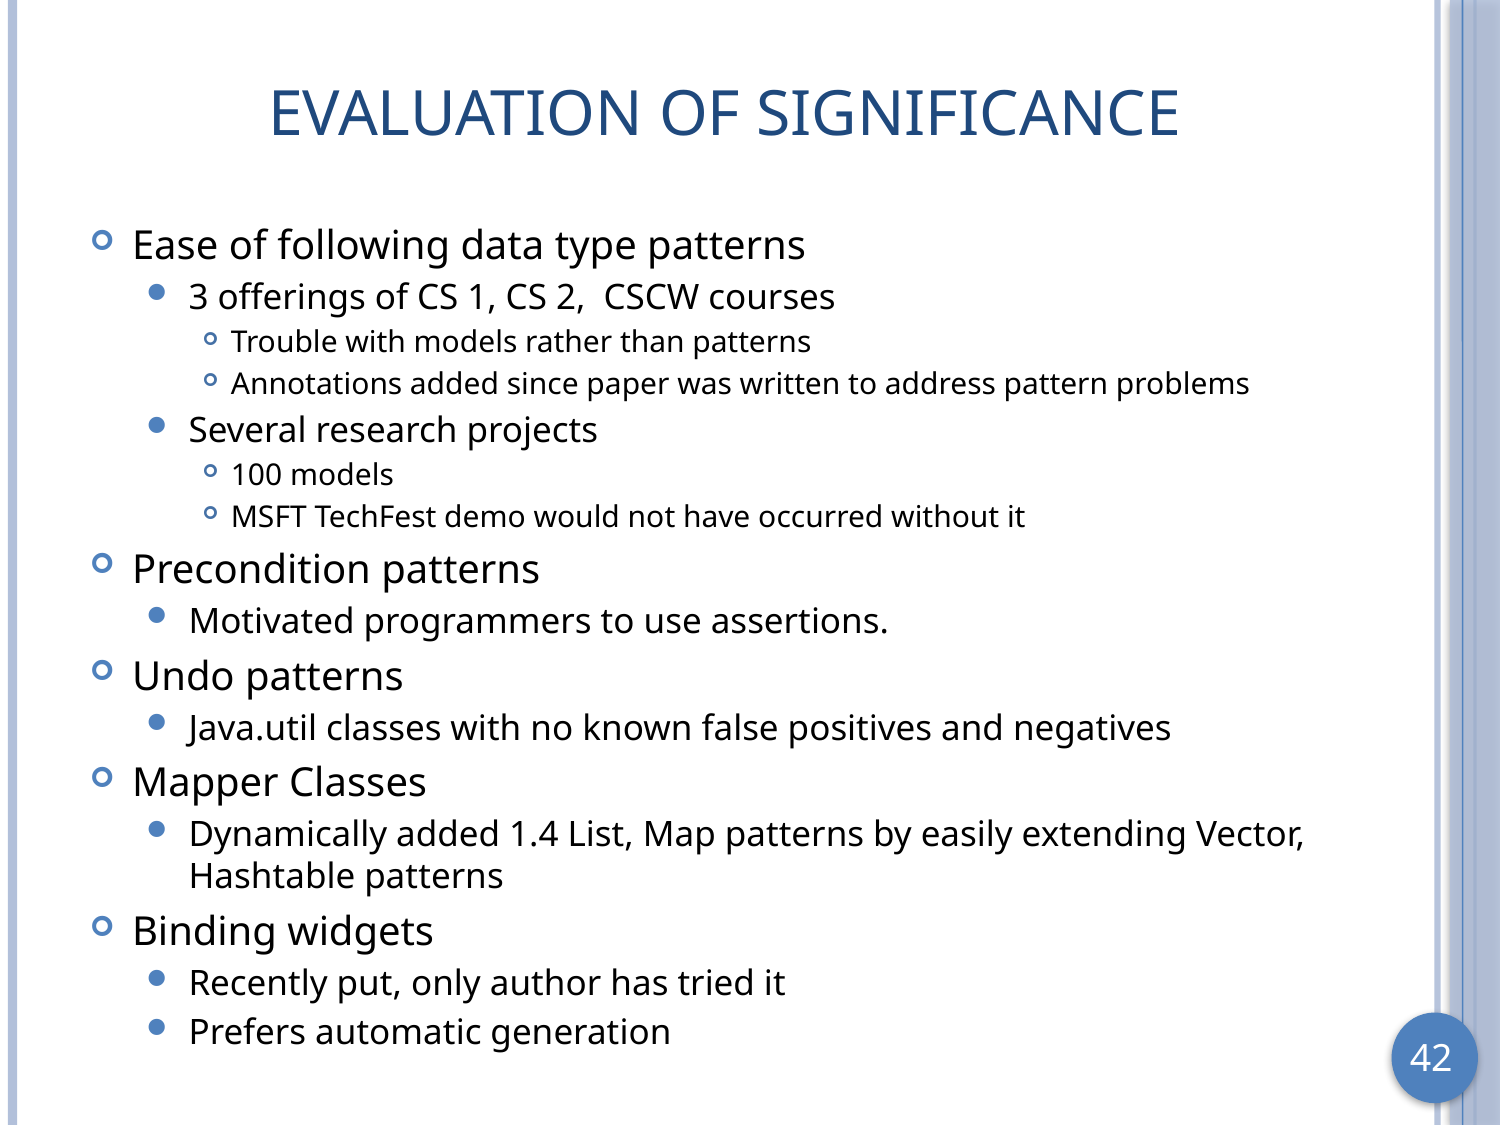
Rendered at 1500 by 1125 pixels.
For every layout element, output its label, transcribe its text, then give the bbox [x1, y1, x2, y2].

title Evaluation of Significance [75, 45, 1375, 175]
list Ease of following data type patterns 3 offerings of CS 1, CS 2, CSCW courses Trouble with models rather than patterns Annotations added since paper was written to address pattern problems Several research projects 100 models MSFT TechFest demo would not have occurred without it Precondition patterns Motivated programmers to use assertions. Undo patterns Java.util classes with no known false positives and negatives Mapper Classes Dynamically added 1.4 List, Map patterns by easily extending Vector, Hashtable patterns Binding widgets Recently put, only author has tried it Prefers automatic generation [75, 212, 1375, 1062]
